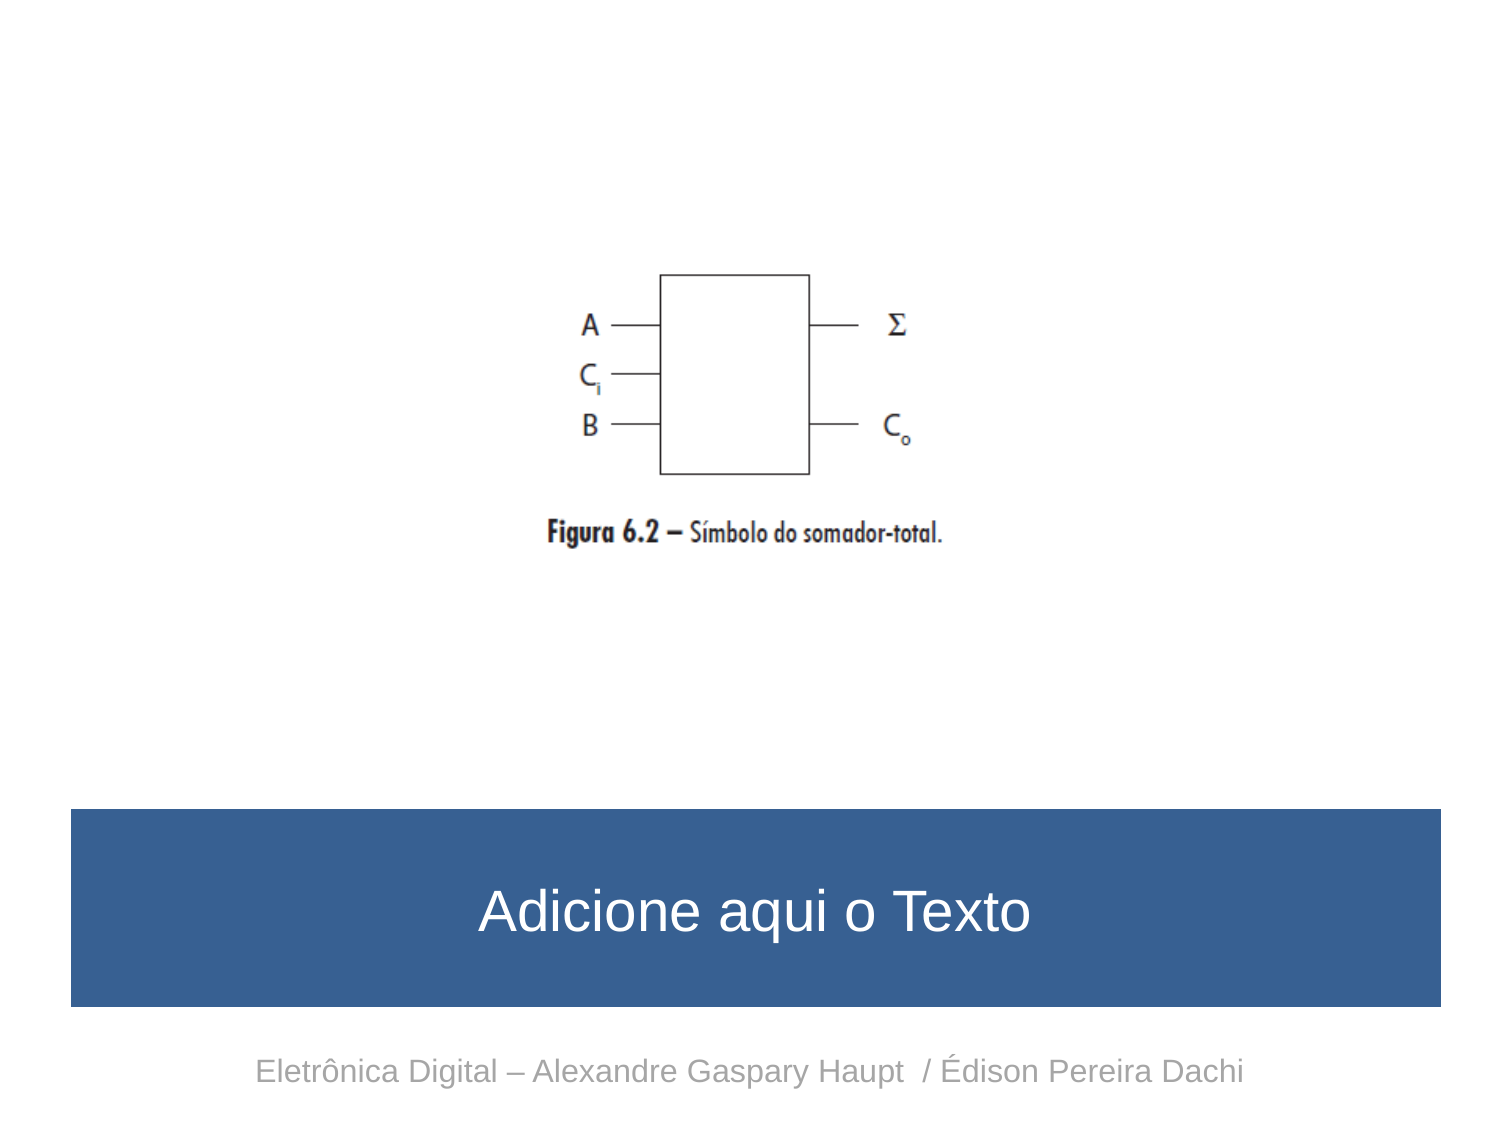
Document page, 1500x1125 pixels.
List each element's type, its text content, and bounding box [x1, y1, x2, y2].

text_box Adicione aqui o Texto [70, 808, 1442, 1008]
picture [530, 248, 970, 563]
footer Eletrônica Digital – Alexandre Gaspary Haupt / Édison Pereira Dachi [0, 1042, 1500, 1103]
